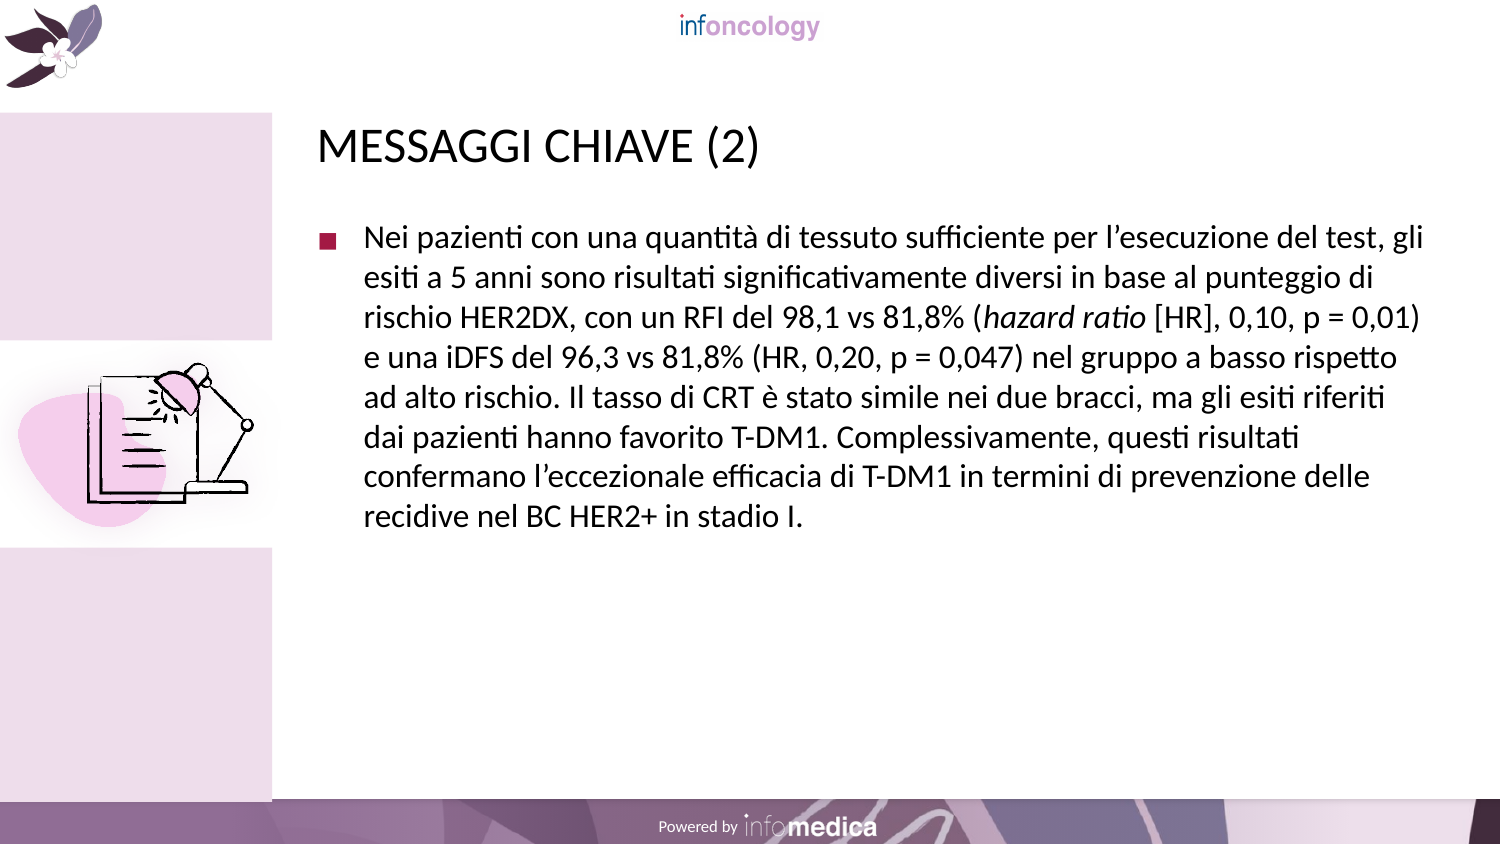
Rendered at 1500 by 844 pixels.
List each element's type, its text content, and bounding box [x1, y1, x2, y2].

picture [676, 12, 824, 42]
title MESSAGGI CHIAVE (2) [301, 83, 1397, 208]
list Nei pazienti con una quantità di tessuto sufficiente per l’esecuzione del test, gli esiti a 5 anni sono risultati significativamente diversi in base al punteggio di rischio HER2DX, con un RFI del 98,1 vs 81,8% (hazard ratio [HR], 0,10, p = 0,01) e una iDFS del 96,3 vs 81,8% (HR, 0,20, p = 0,047) nel gruppo a basso rispetto ad alto rischio. Il tasso di CRT è stato simile nei due bracci, ma gli esiti riferiti dai pazienti hanno favorito T-DM1. Complessivamente, questi risultati confermano l’eccezionale efficacia di T-DM1 in termini di prevenzione delle recidive nel BC HER2+ in stadio I. [301, 207, 1446, 760]
picture [18, 362, 254, 527]
picture [1, 1, 107, 89]
picture [0, 799, 1500, 844]
